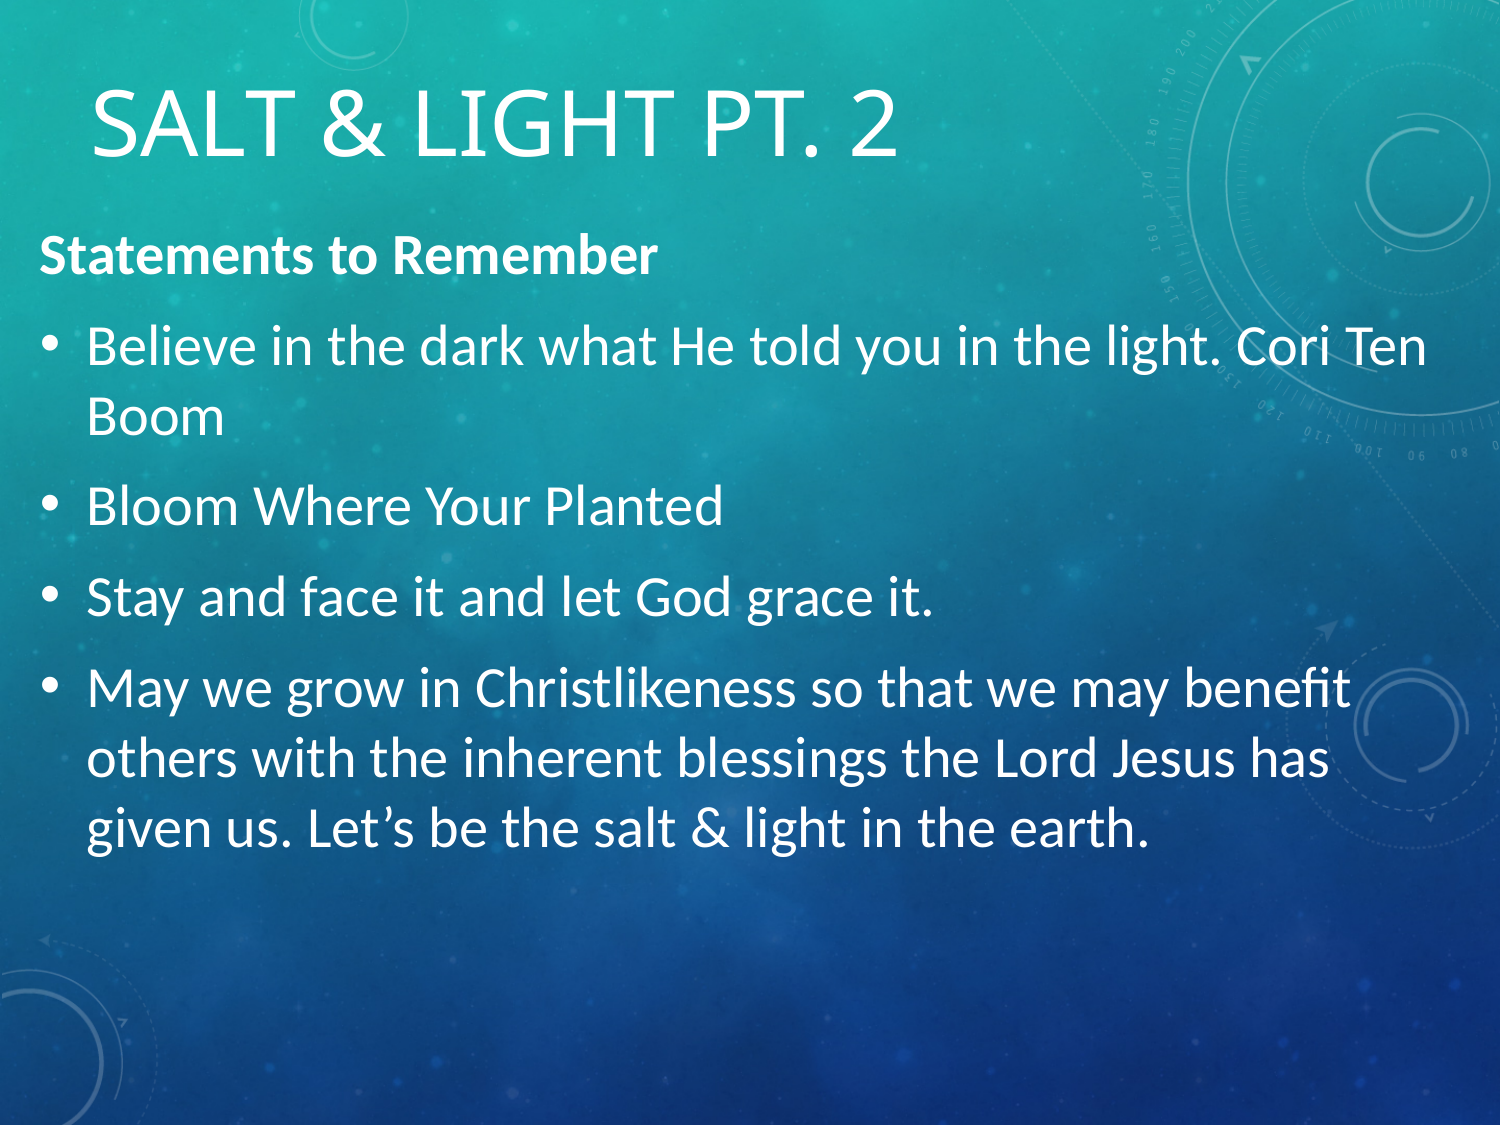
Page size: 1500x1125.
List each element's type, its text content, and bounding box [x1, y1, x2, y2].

picture [0, 0, 1500, 1125]
title Salt & Light pt. 2 [75, 0, 1350, 125]
list Statements to Remember Believe in the dark what He told you in the light. Cori Ten Boom Bloom Where Your Planted Stay and face it and let God grace it. May we grow in Christlikeness so that we may benefit others with the inherent blessings the Lord Jesus has given us. Let’s be the salt & light in the earth. [24, 125, 1450, 950]
